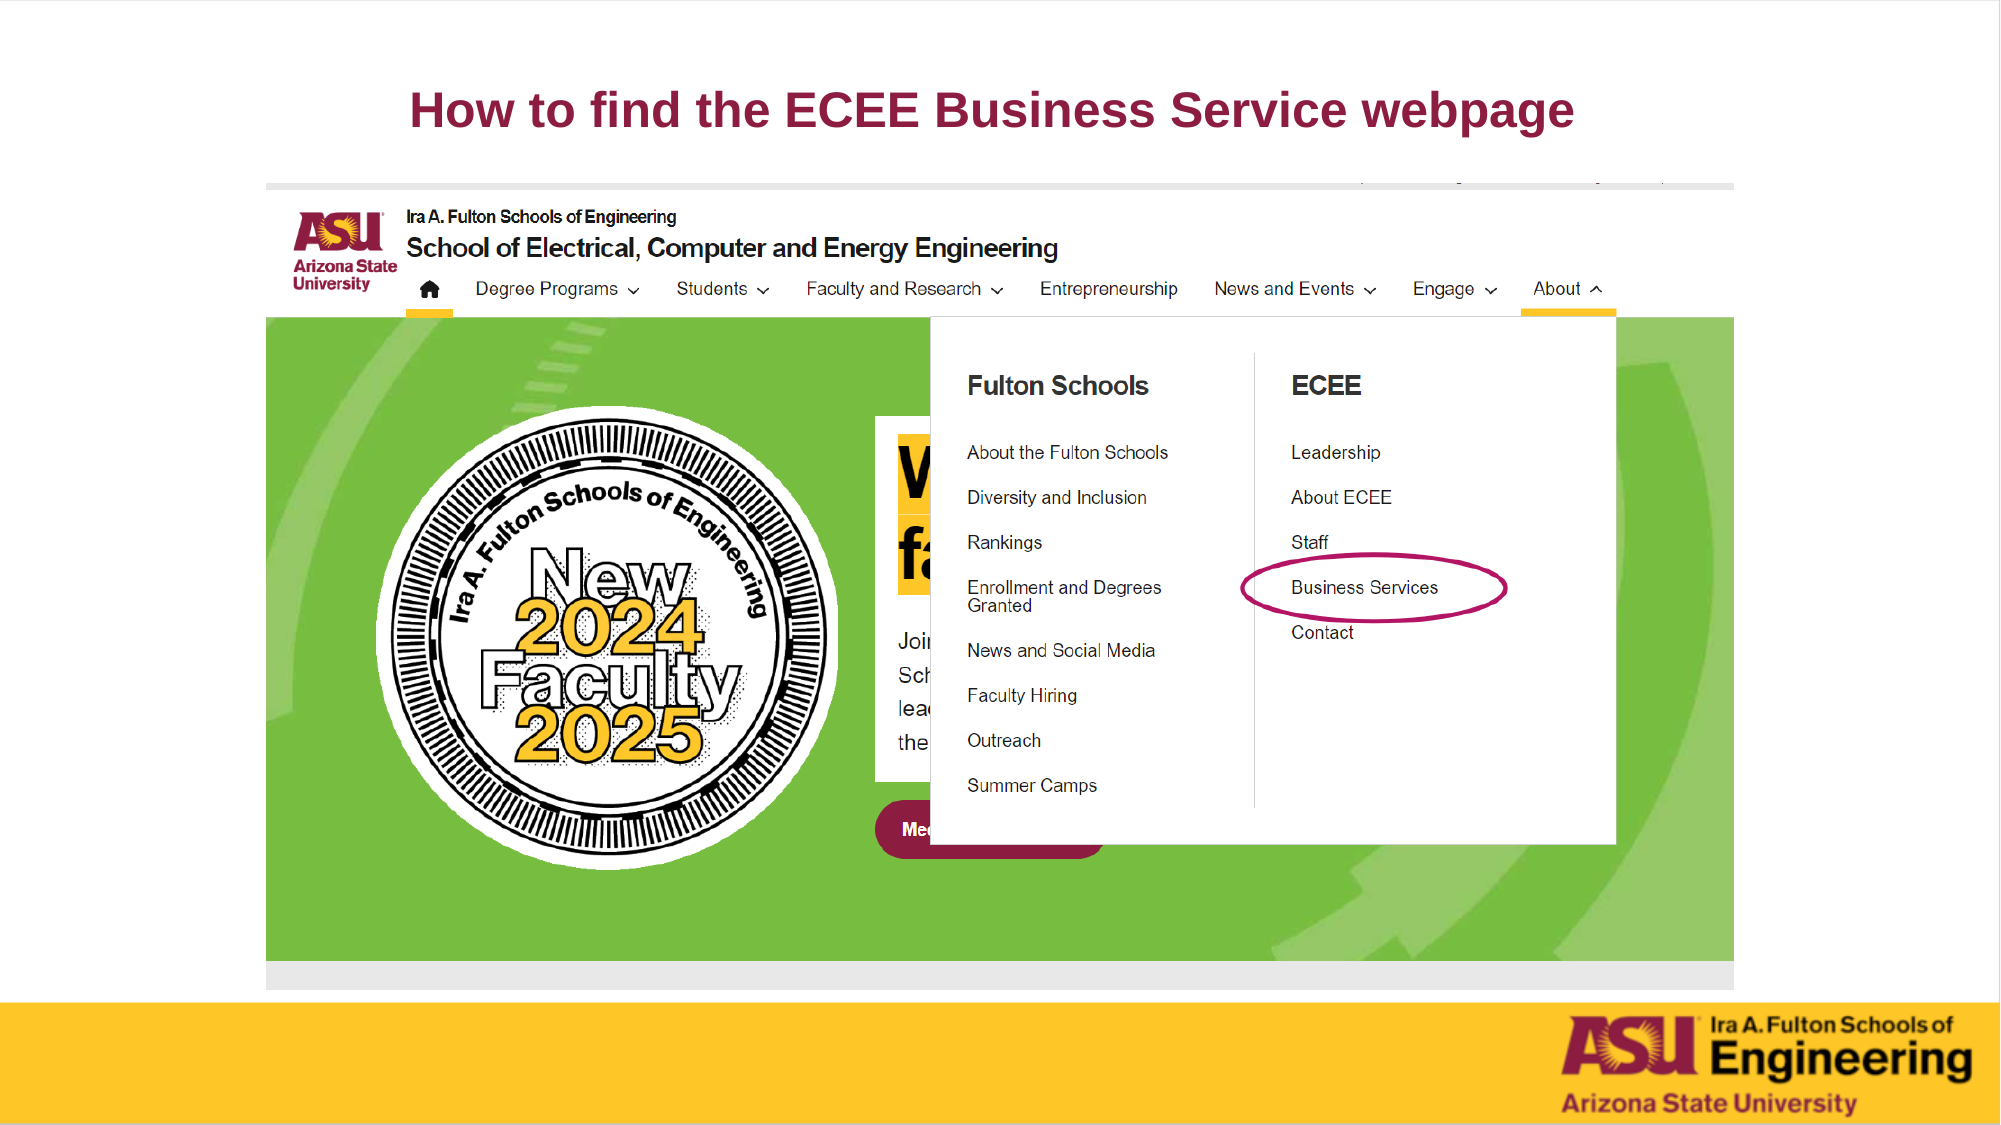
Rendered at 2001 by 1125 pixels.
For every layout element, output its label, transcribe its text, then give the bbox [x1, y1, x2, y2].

text_box How to find the ECEE Business Service webpage [394, 70, 1606, 146]
picture [0, 0, 2001, 1125]
